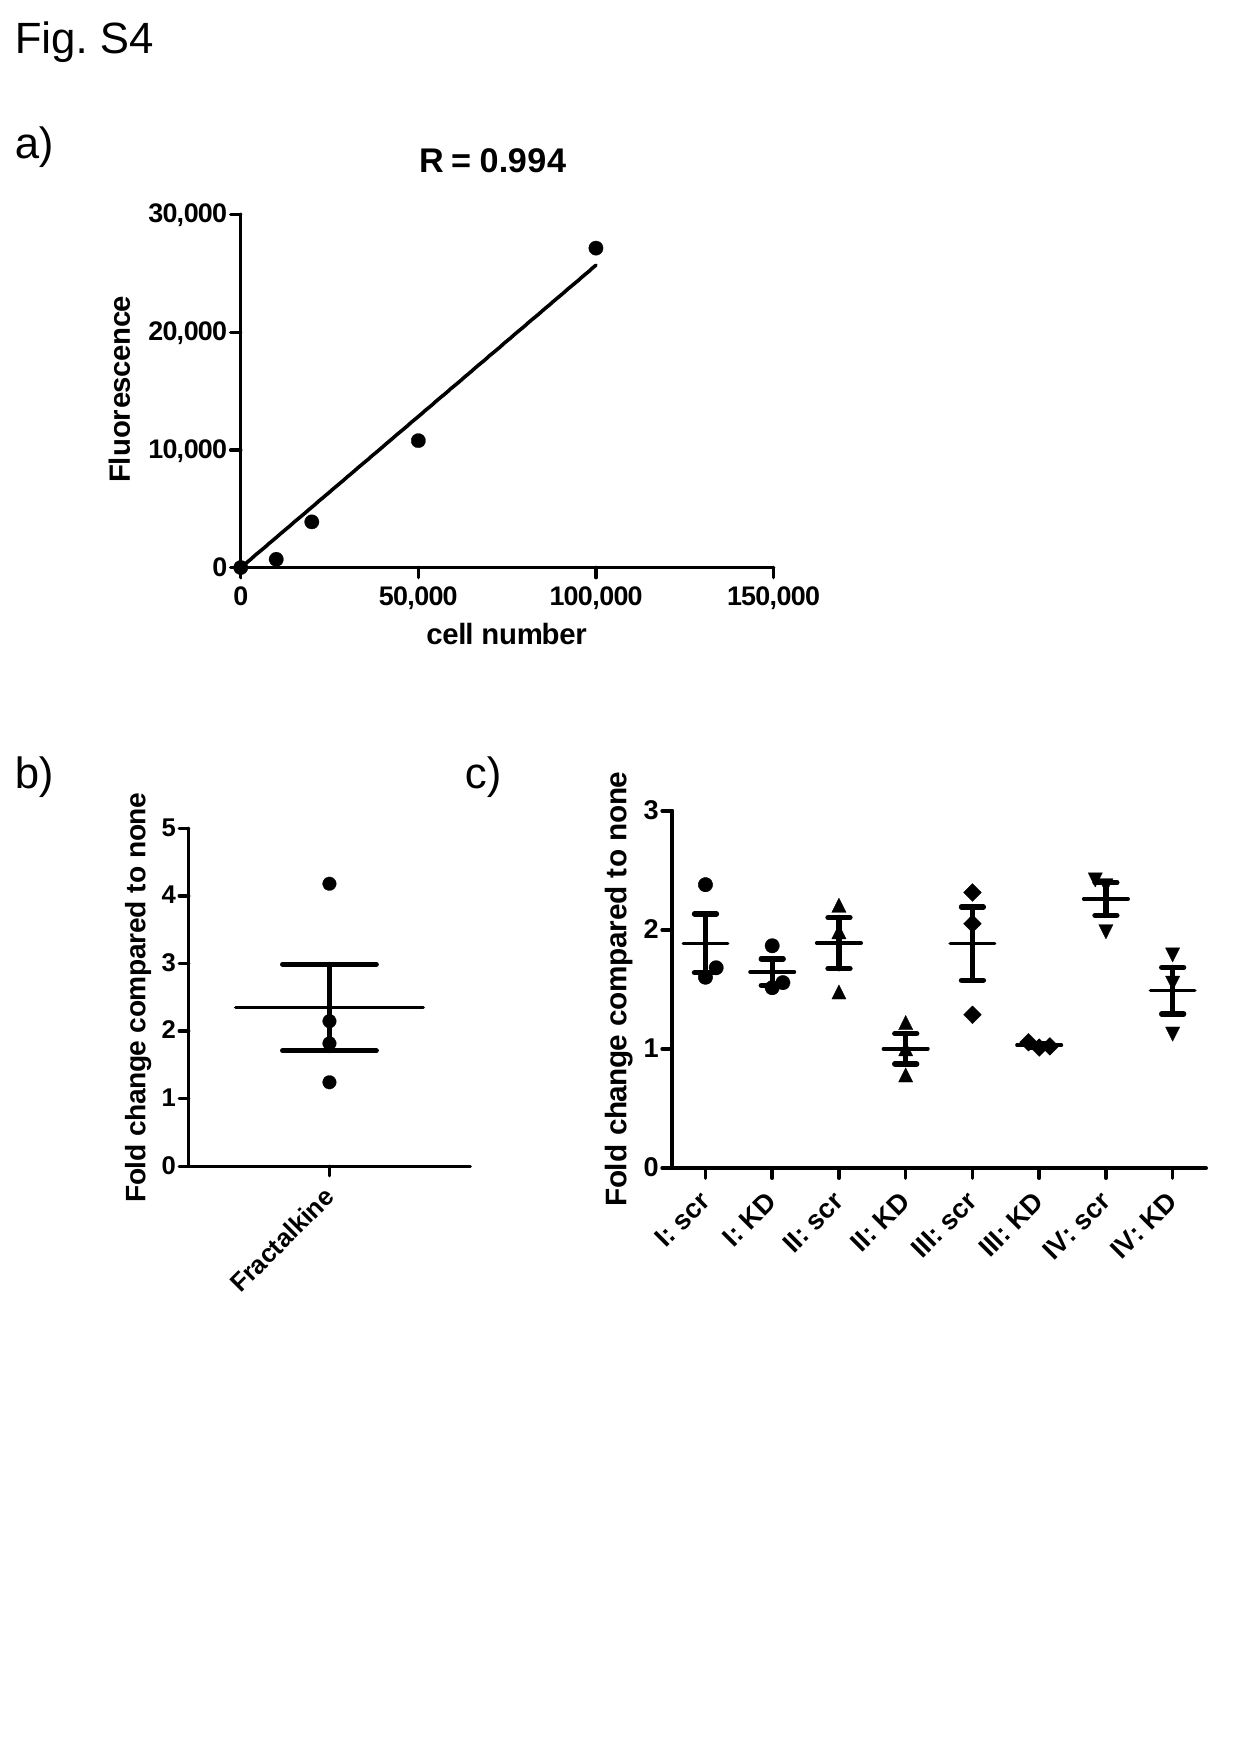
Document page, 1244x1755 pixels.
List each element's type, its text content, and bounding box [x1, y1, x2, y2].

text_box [77, 115, 856, 677]
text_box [73, 734, 488, 1362]
text_box Fig. S4 a) b) c) [0, 2, 740, 858]
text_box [574, 711, 1225, 1334]
